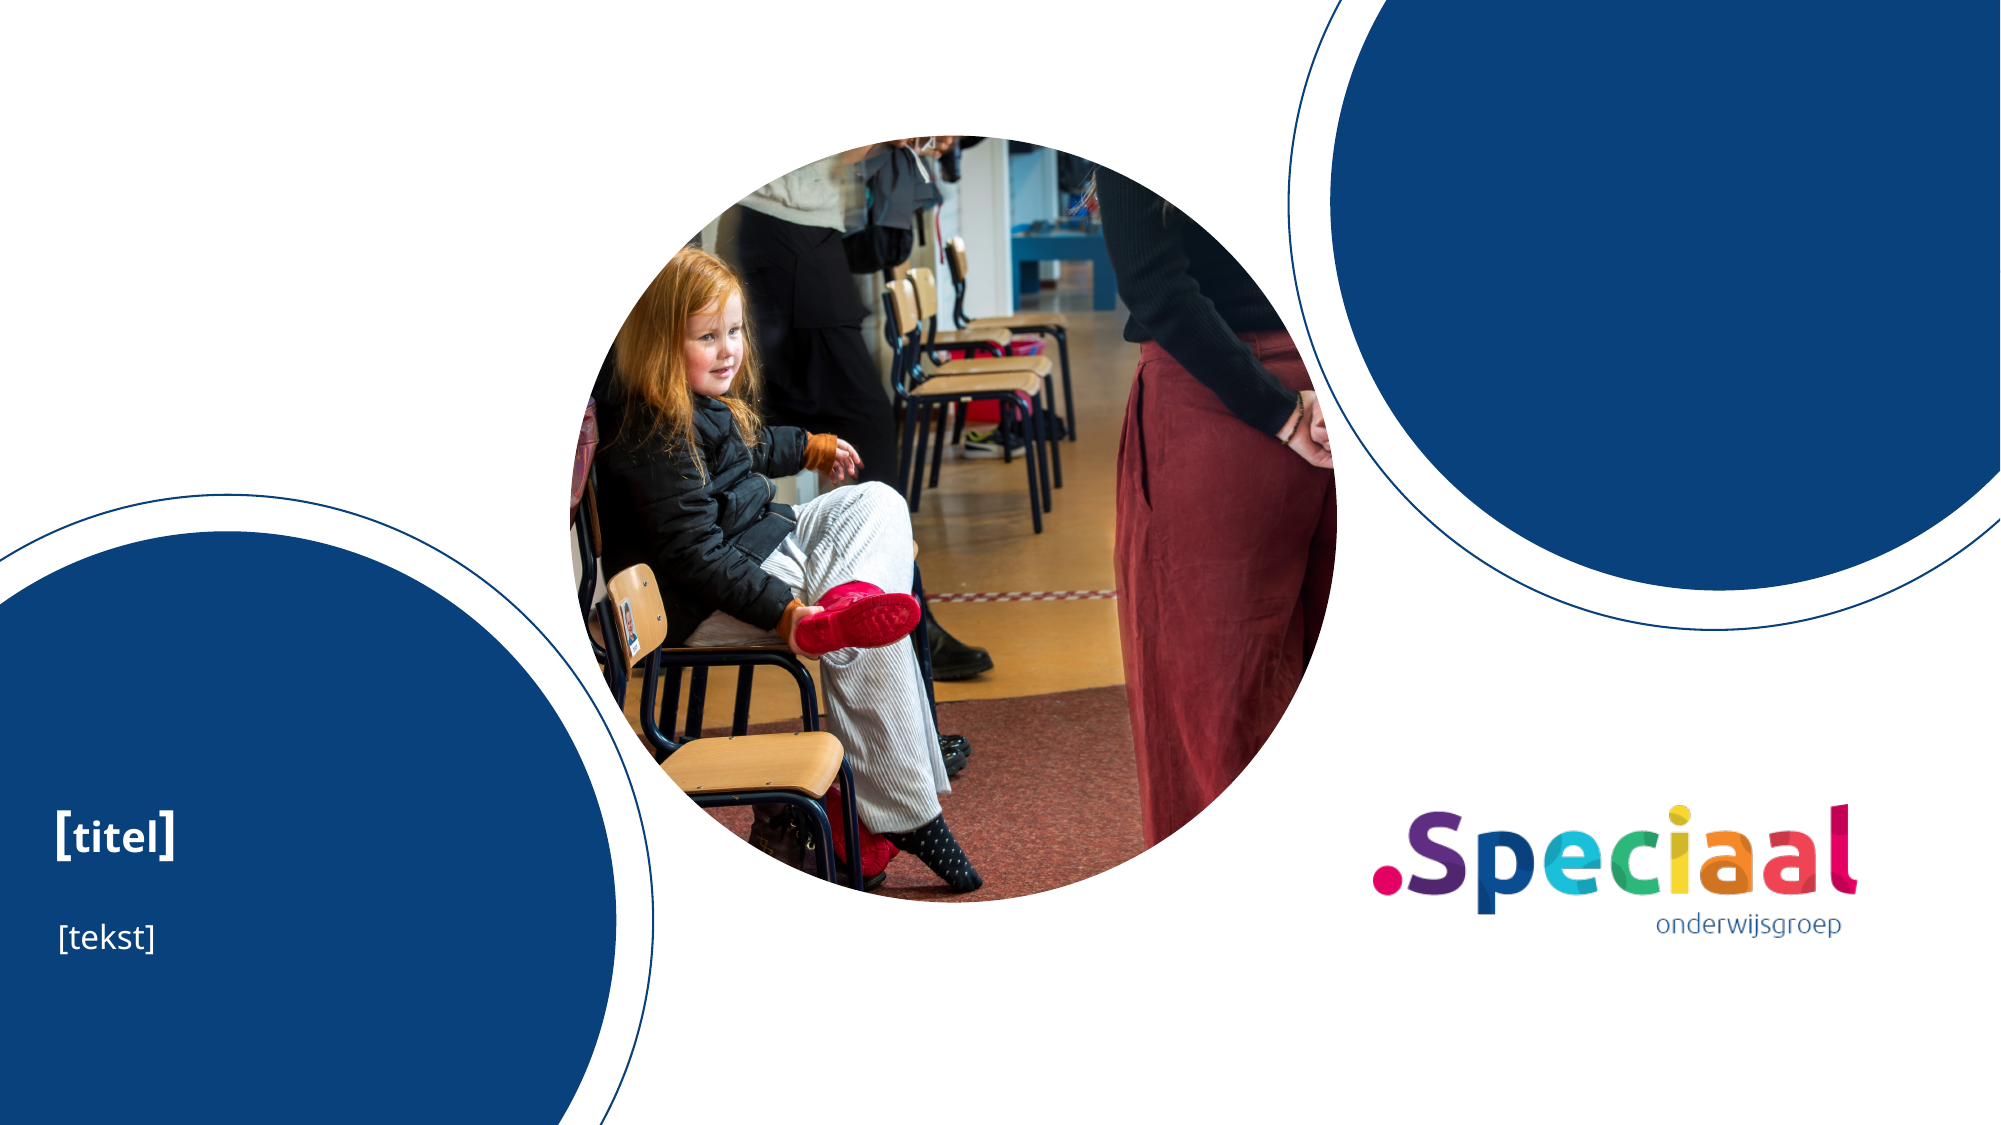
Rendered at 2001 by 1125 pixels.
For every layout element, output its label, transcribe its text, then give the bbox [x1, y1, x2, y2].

picture [1373, 804, 1858, 940]
picture [570, 135, 1337, 903]
subtitle [tekst] [42, 908, 526, 1047]
text_box [titel] [38, 716, 530, 873]
